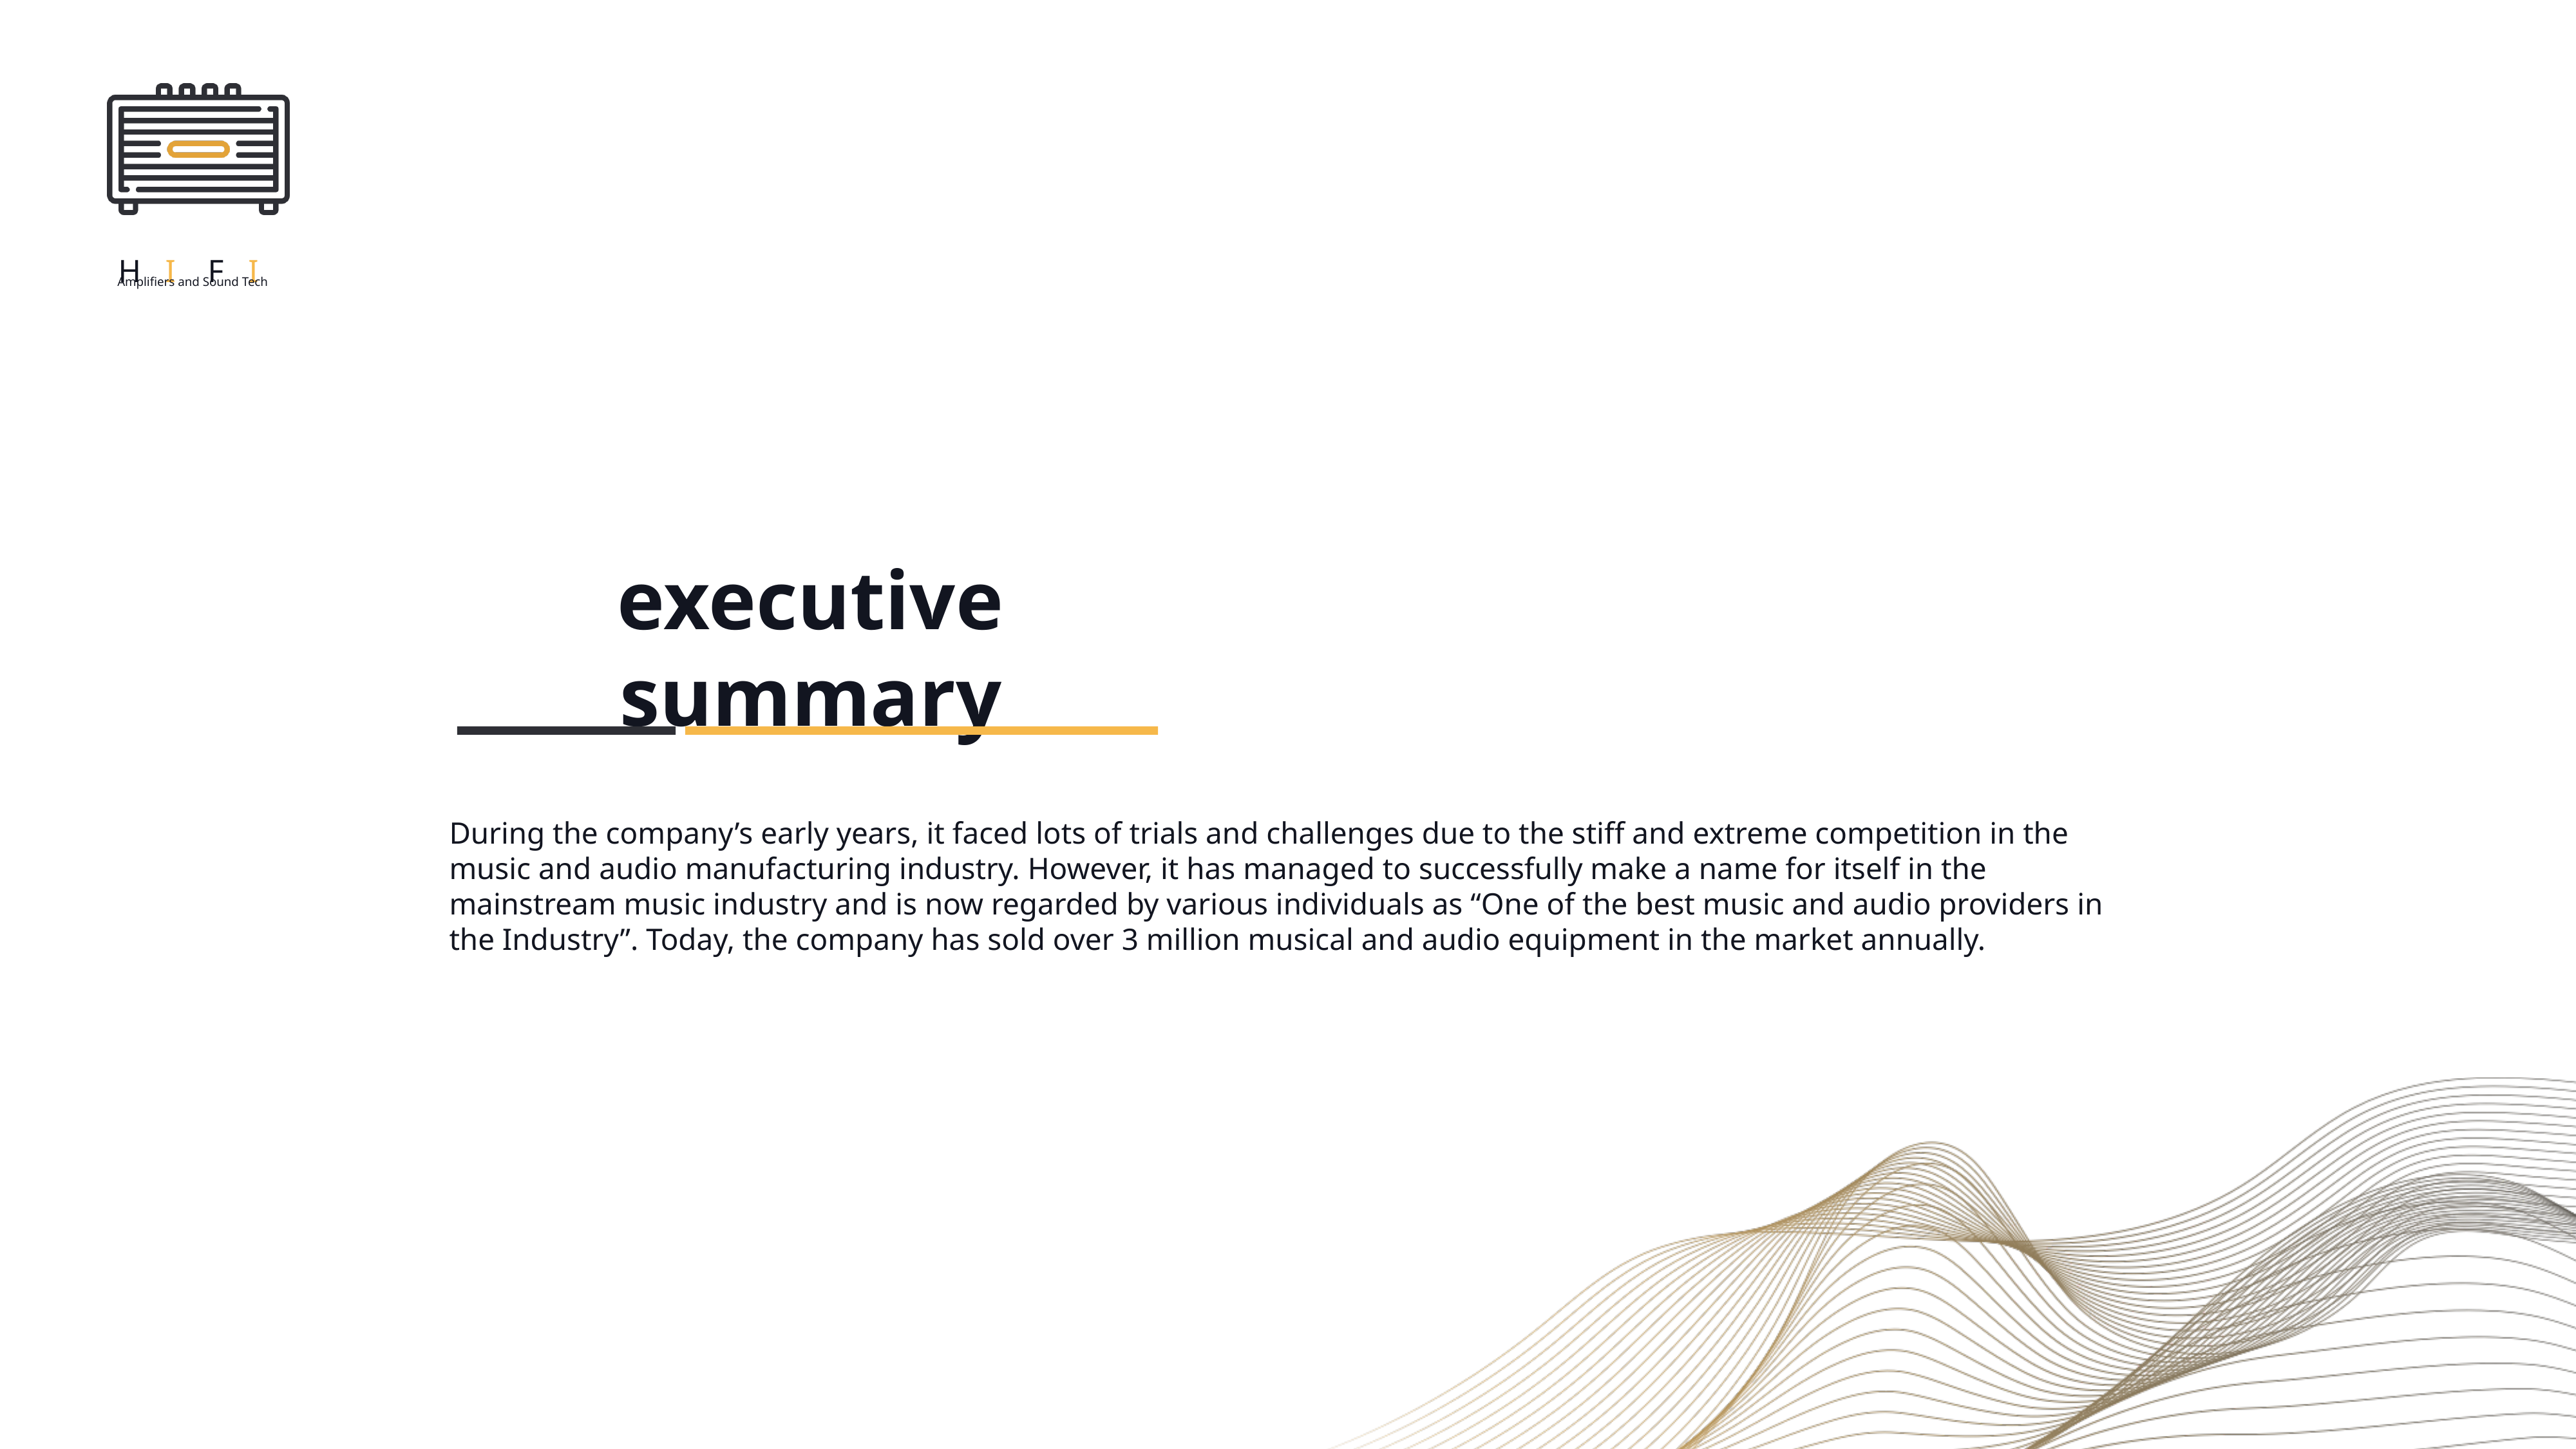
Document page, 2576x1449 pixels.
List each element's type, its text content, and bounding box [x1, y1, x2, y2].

picture [107, 83, 290, 215]
text_box [685, 726, 1159, 735]
text_box During the company’s early years, it faced lots of trials and challenges due to the stiff and extreme competition in the music and audio manufacturing industry. However, it has managed to successfully make a name for itself in the mainstream music industry and is now regarded by various individuals as “One of the best music and audio providers in the Industry”. Today, the company has sold over 3 million musical and audio equipment in the market annually. [444, 789, 2132, 981]
text_box executive summary [447, 587, 1175, 705]
text_box H I F I [113, 230, 284, 268]
picture [1275, 1077, 2576, 1449]
text_box Amplifiers and Sound Tech [111, 268, 288, 294]
text_box [457, 726, 676, 735]
